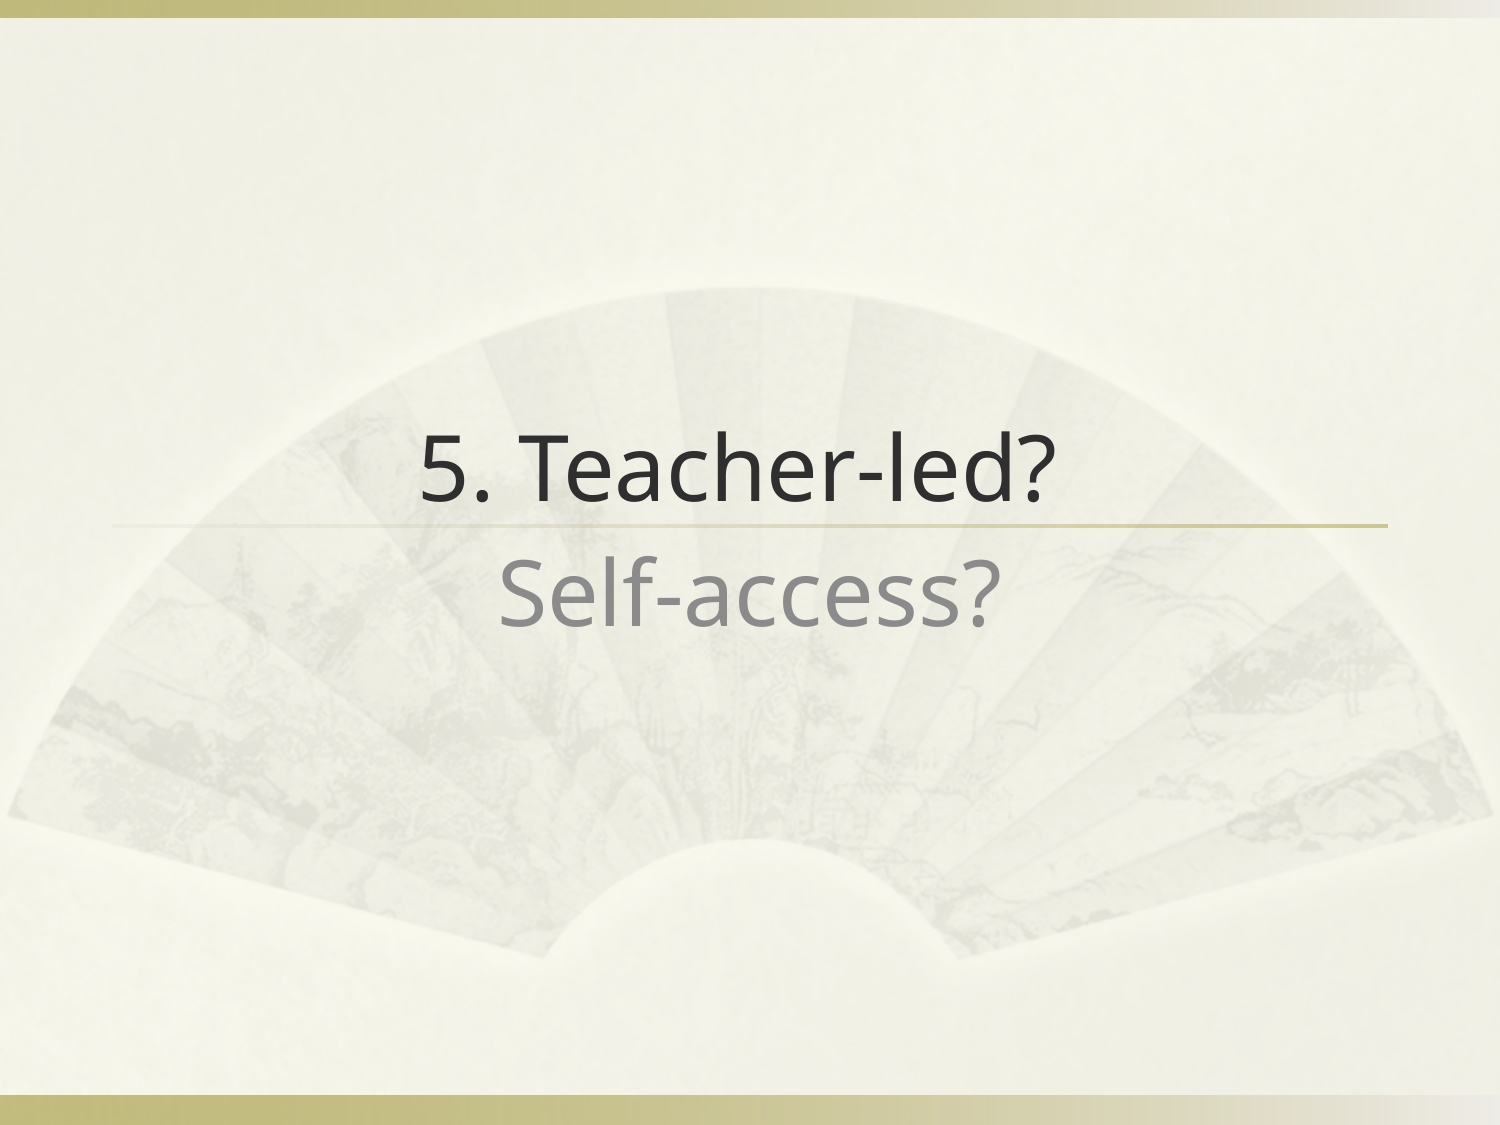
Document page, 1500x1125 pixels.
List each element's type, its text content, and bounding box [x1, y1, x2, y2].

title 5. Teacher-led? [112, 274, 1388, 528]
subtitle Self-access? [224, 527, 1276, 816]
